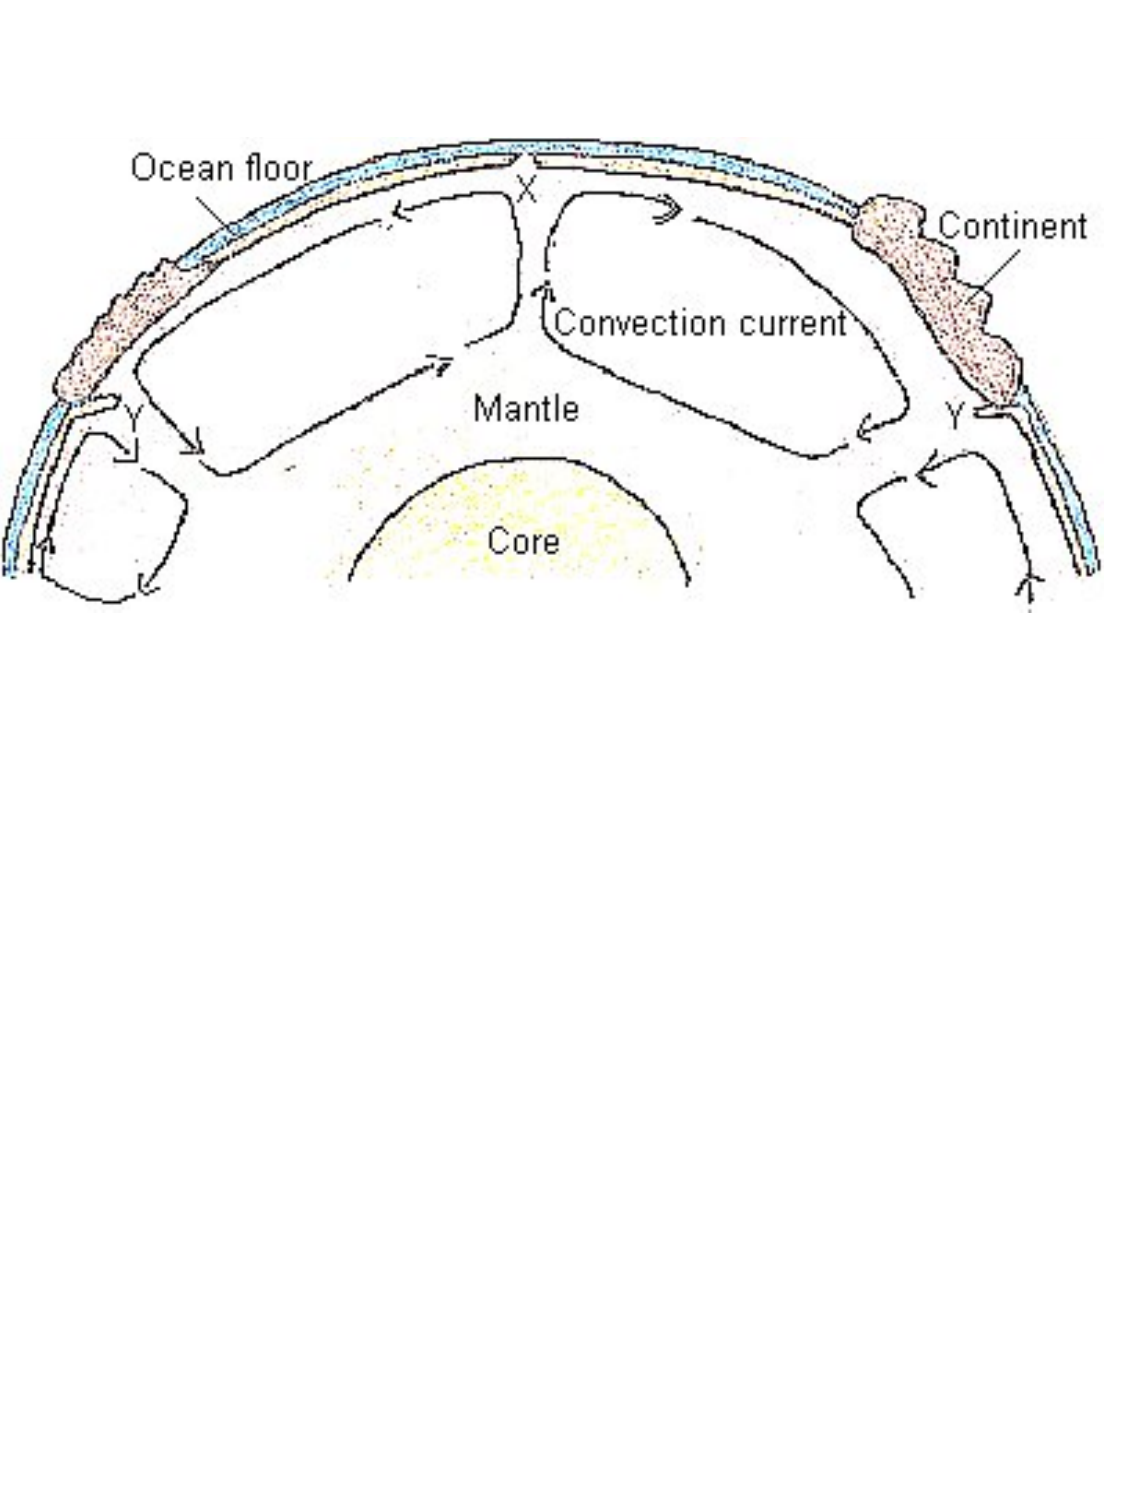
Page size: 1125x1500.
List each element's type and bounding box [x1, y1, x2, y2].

picture [0, 137, 1104, 613]
